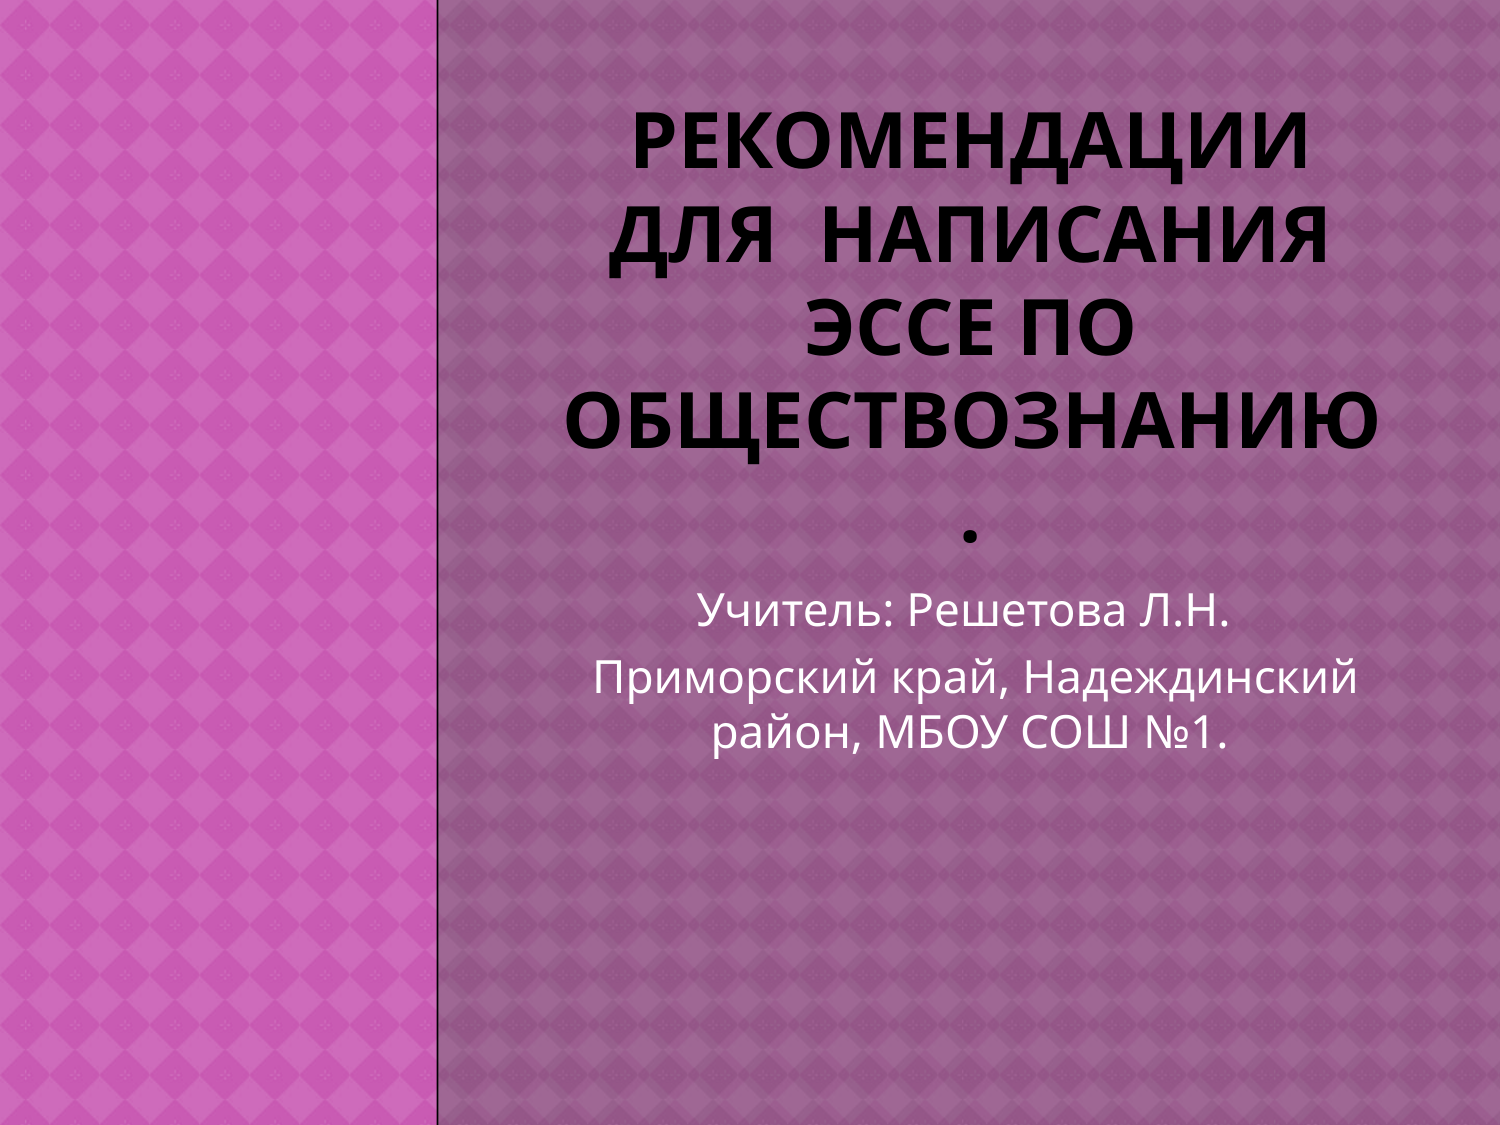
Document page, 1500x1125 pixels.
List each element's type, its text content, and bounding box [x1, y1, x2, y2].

title Рекомендации для написания ЭССЕ по обществознанию. [552, 87, 1390, 558]
subtitle Учитель: Решетова Л.Н. Приморский край, Надеждинский район, МБОУ СОШ №1. [550, 580, 1390, 762]
